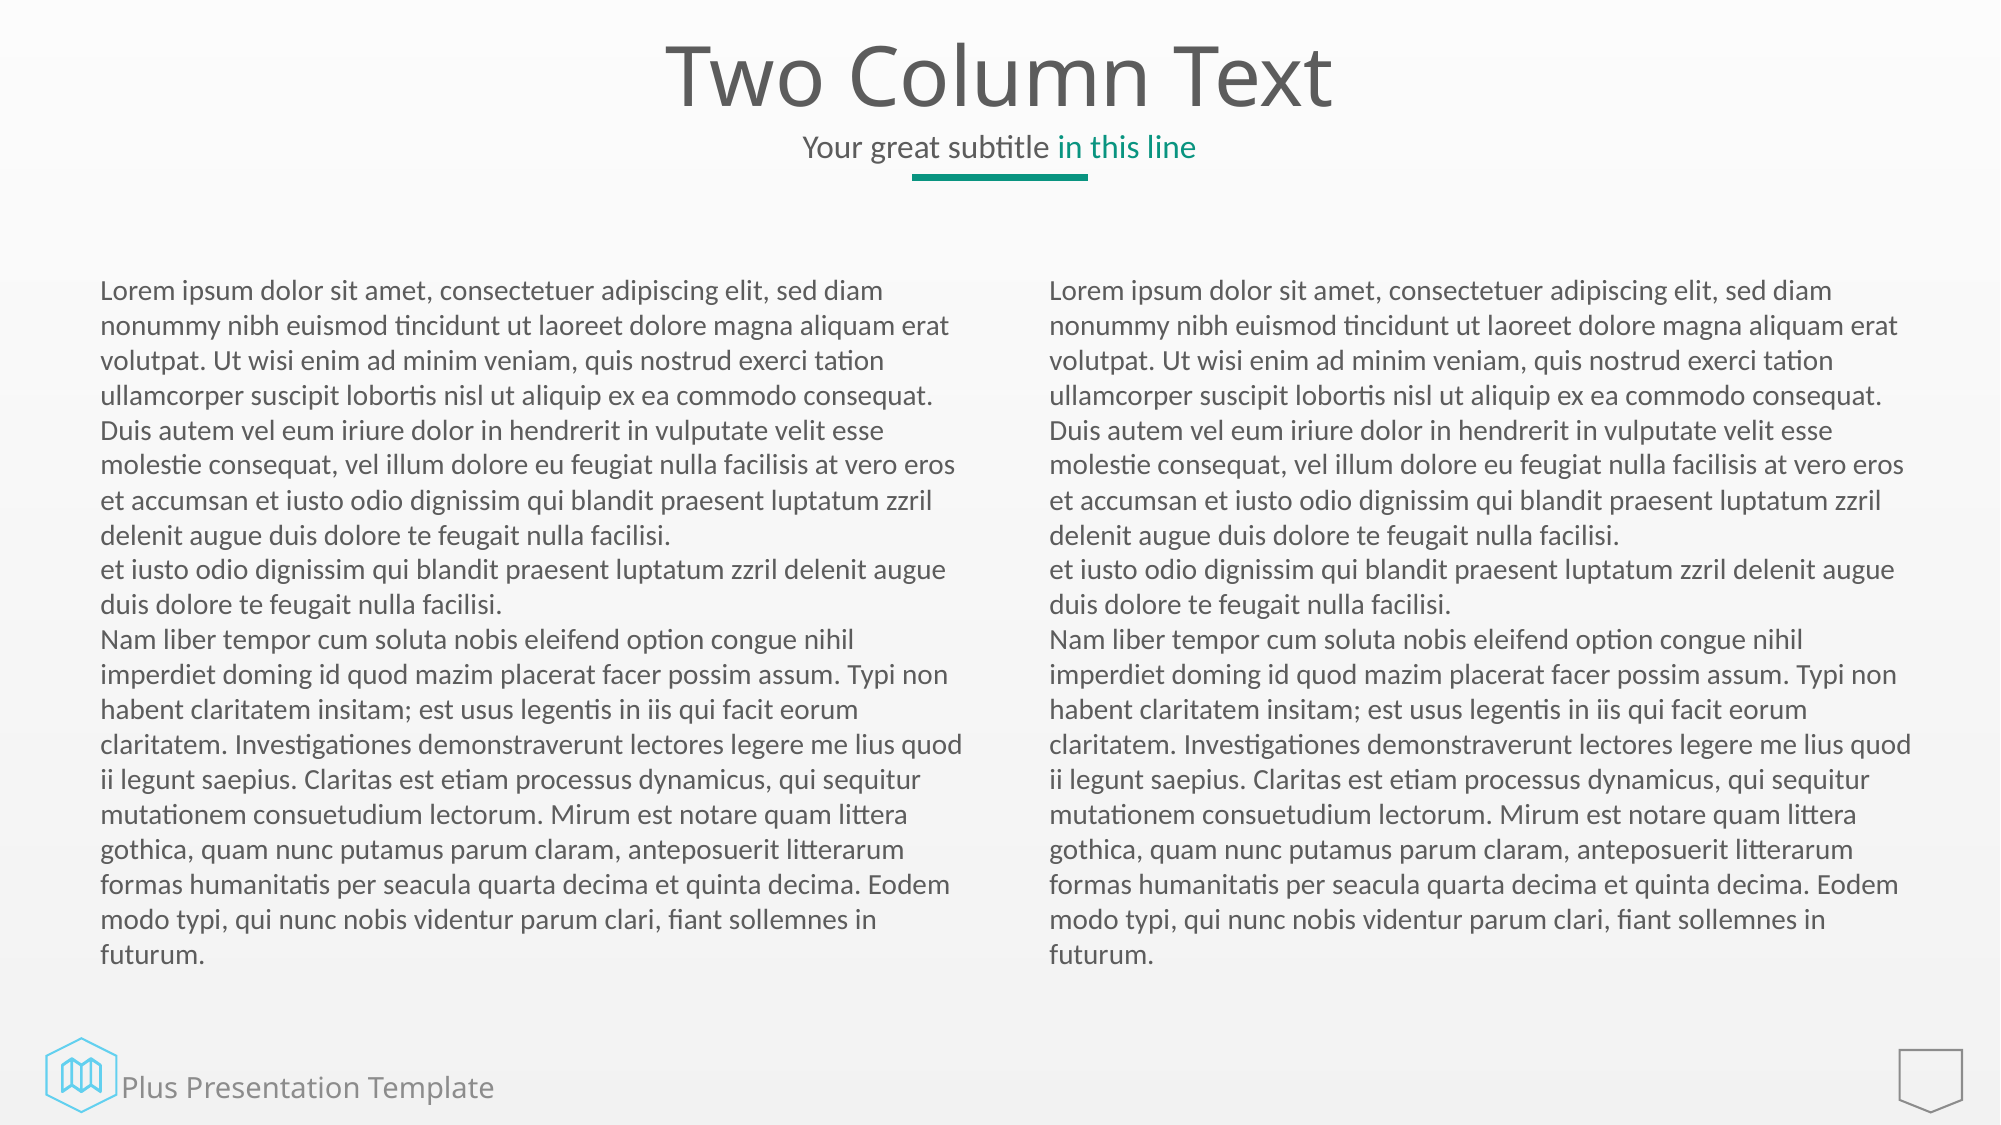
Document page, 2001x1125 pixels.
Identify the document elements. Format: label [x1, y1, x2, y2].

title [301, 0, 1699, 160]
text_box [1034, 263, 1931, 978]
text_box [788, 117, 1212, 173]
text_box [85, 263, 982, 978]
slide_number [1895, 1046, 1967, 1111]
